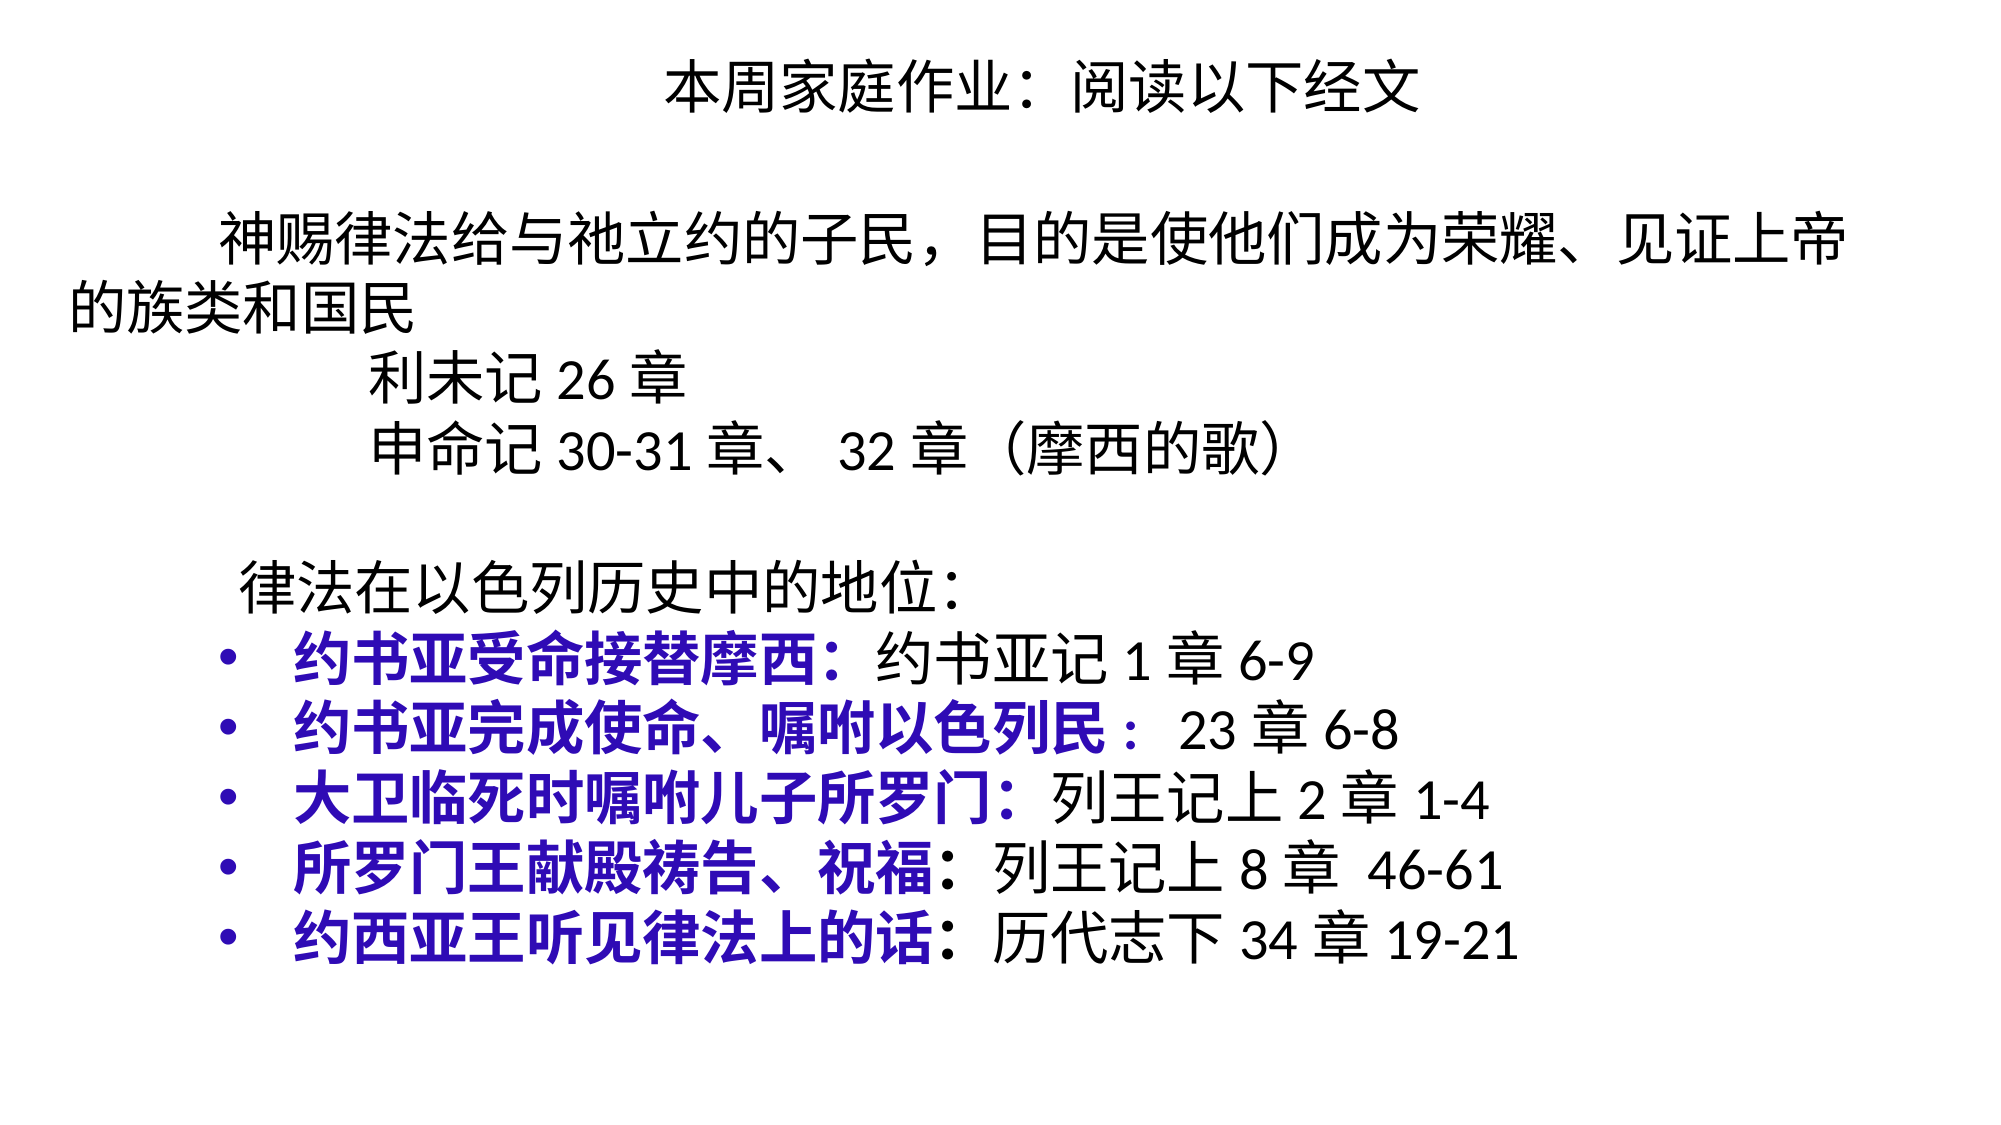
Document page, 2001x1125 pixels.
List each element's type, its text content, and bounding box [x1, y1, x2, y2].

text_box 本周家庭作业：阅读以下经文 [648, 42, 1436, 173]
text_box 神赐律法给与祂立约的子民，目的是使他们成为荣耀、见证上帝的族类和国民 利未记26章 申命记30-31章、32章（摩西的歌） 律法在以色列历史中的地位： 约书亚受命接替摩西：约书亚记1章6-9 约书亚完成使命、嘱咐以色列民: 23章6-8 大卫临死时嘱咐儿子所罗门：列王记上2章1-4 所罗门王献殿祷告、祝福：列王记上8章 46-61 约西亚王听见律法上的话：历代志下34章19-21 [53, 124, 1910, 1125]
